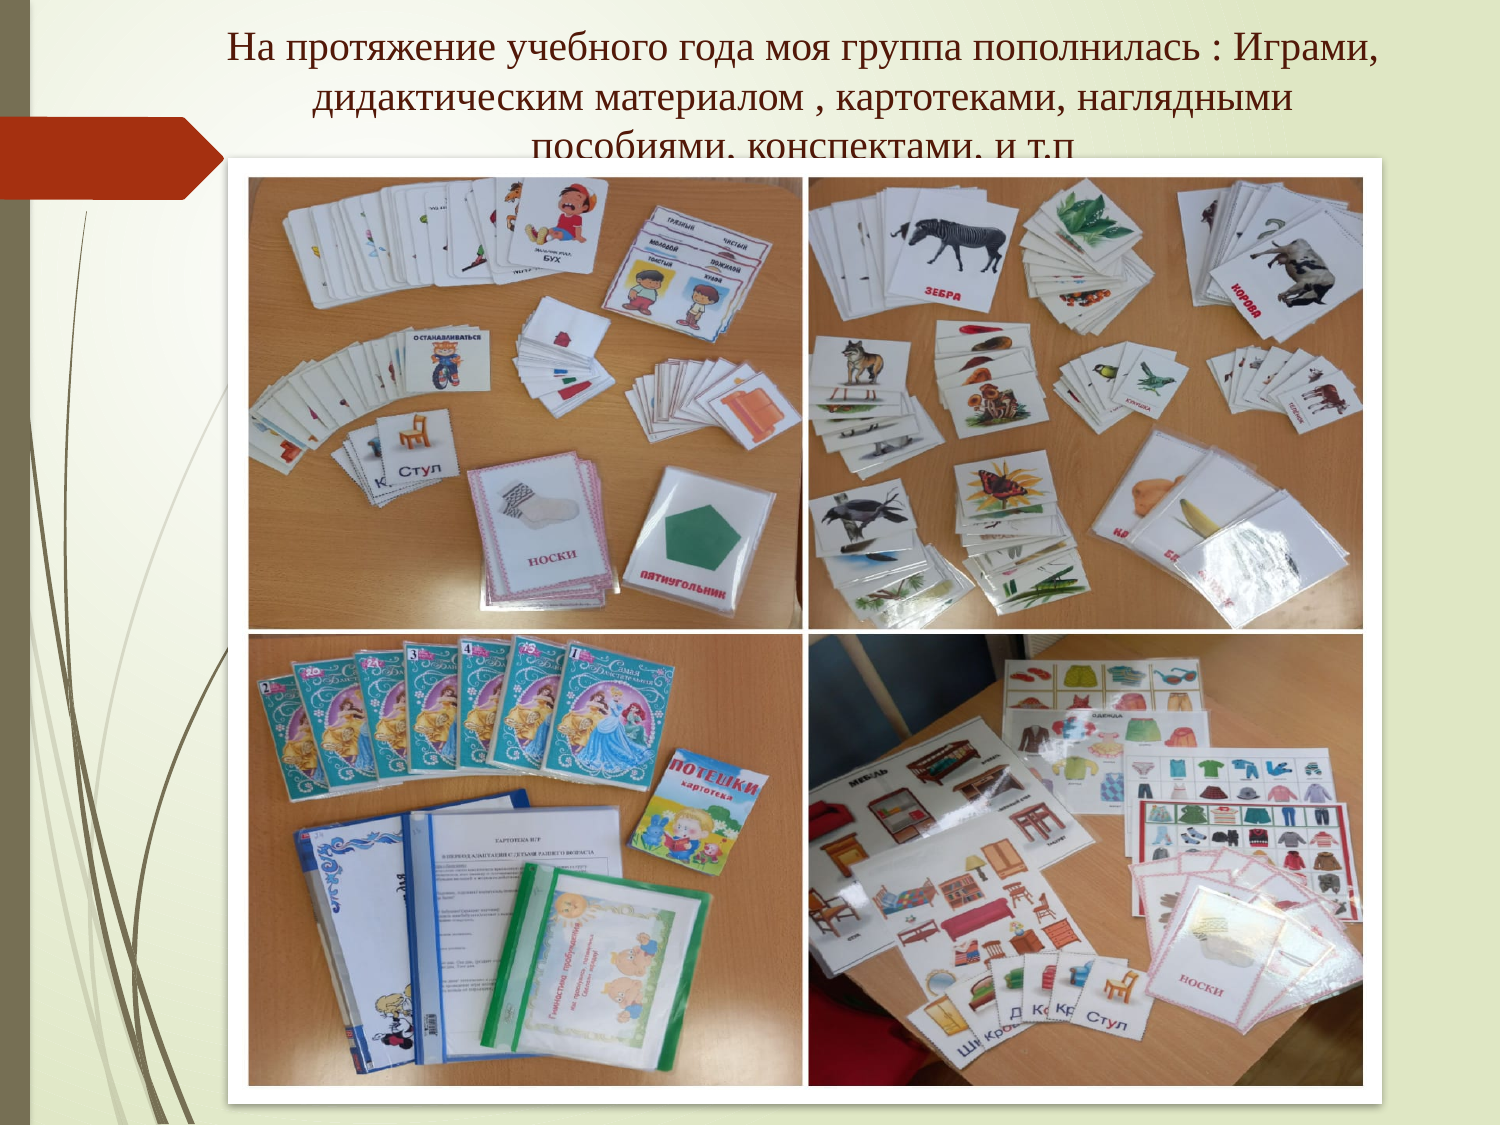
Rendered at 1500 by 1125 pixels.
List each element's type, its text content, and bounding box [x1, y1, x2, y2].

picture [241, 172, 1368, 1090]
text_box На протяжение учебного года моя группа пополнилась : Играми, дидактическим материалом , картотеками, наглядными пособиями, конспектами, и т.п [206, 10, 1400, 176]
